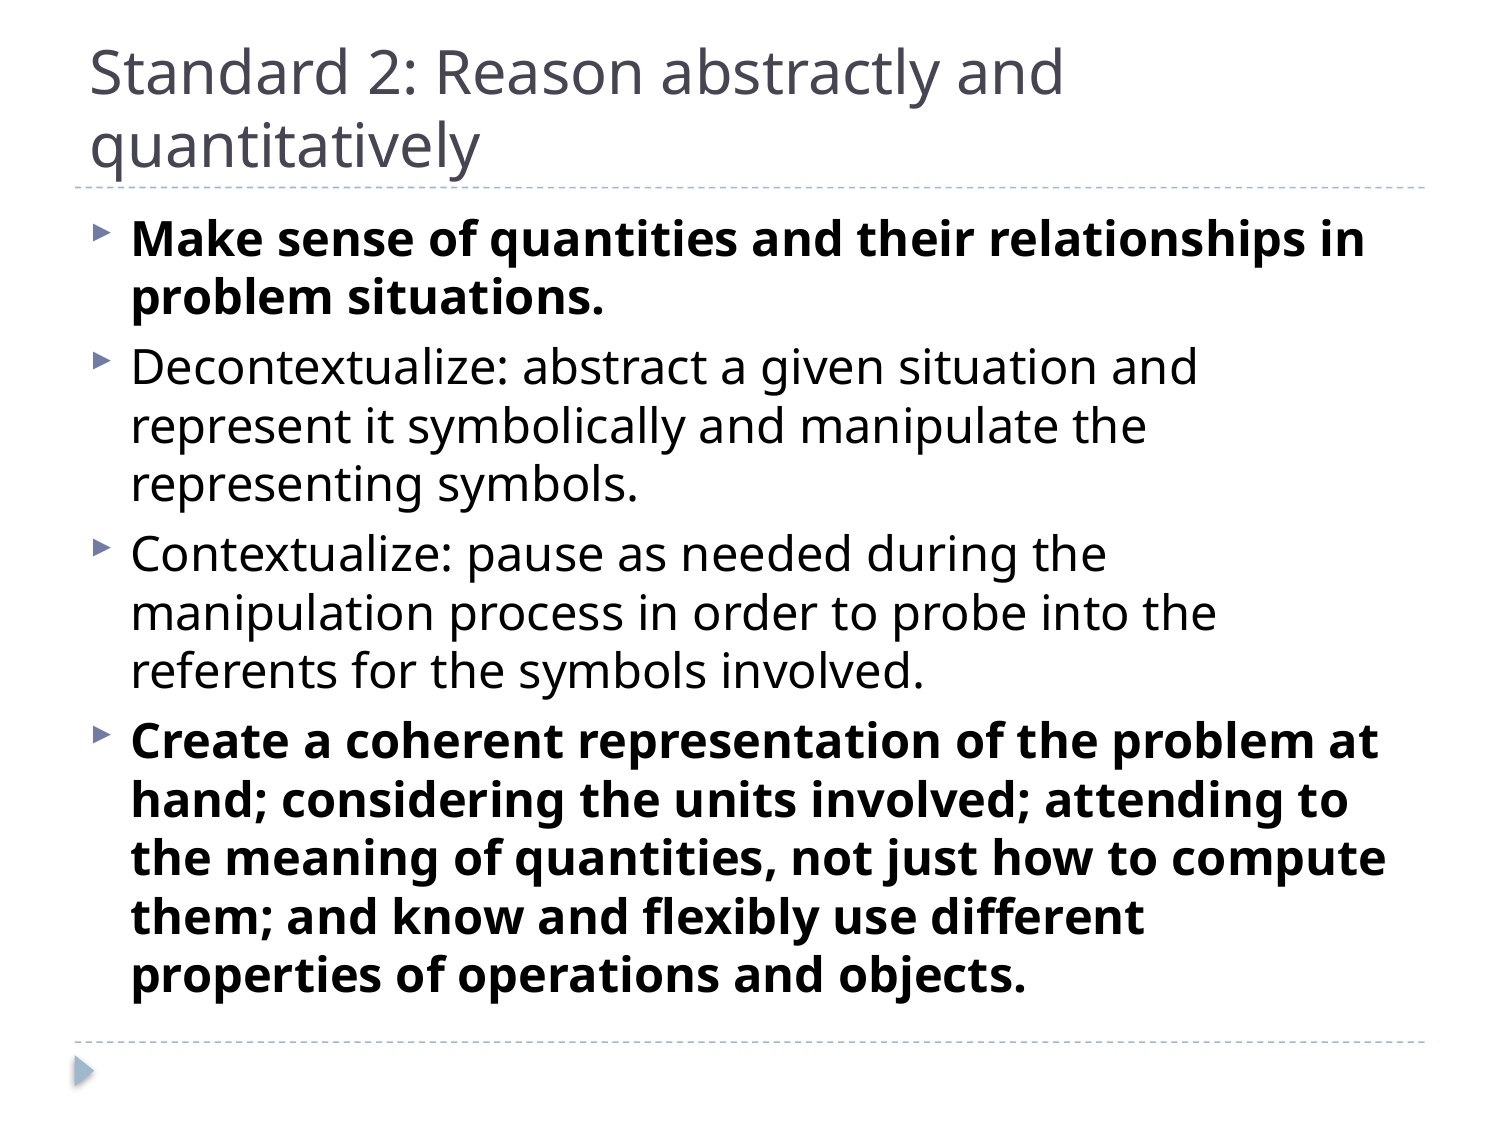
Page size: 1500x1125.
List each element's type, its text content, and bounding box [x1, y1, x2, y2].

list Make sense of quantities and their relationships in problem situations. Decontextualize: abstract a given situation and represent it symbolically and manipulate the representing symbols. Contextualize: pause as needed during the manipulation process in order to probe into the referents for the symbols involved. Create a coherent representation of the problem at hand; considering the units involved; attending to the meaning of quantities, not just how to compute them; and know and flexibly use different properties of operations and objects. [75, 200, 1425, 1010]
title Standard 2: Reason abstractly and quantitatively [75, 24, 1425, 188]
